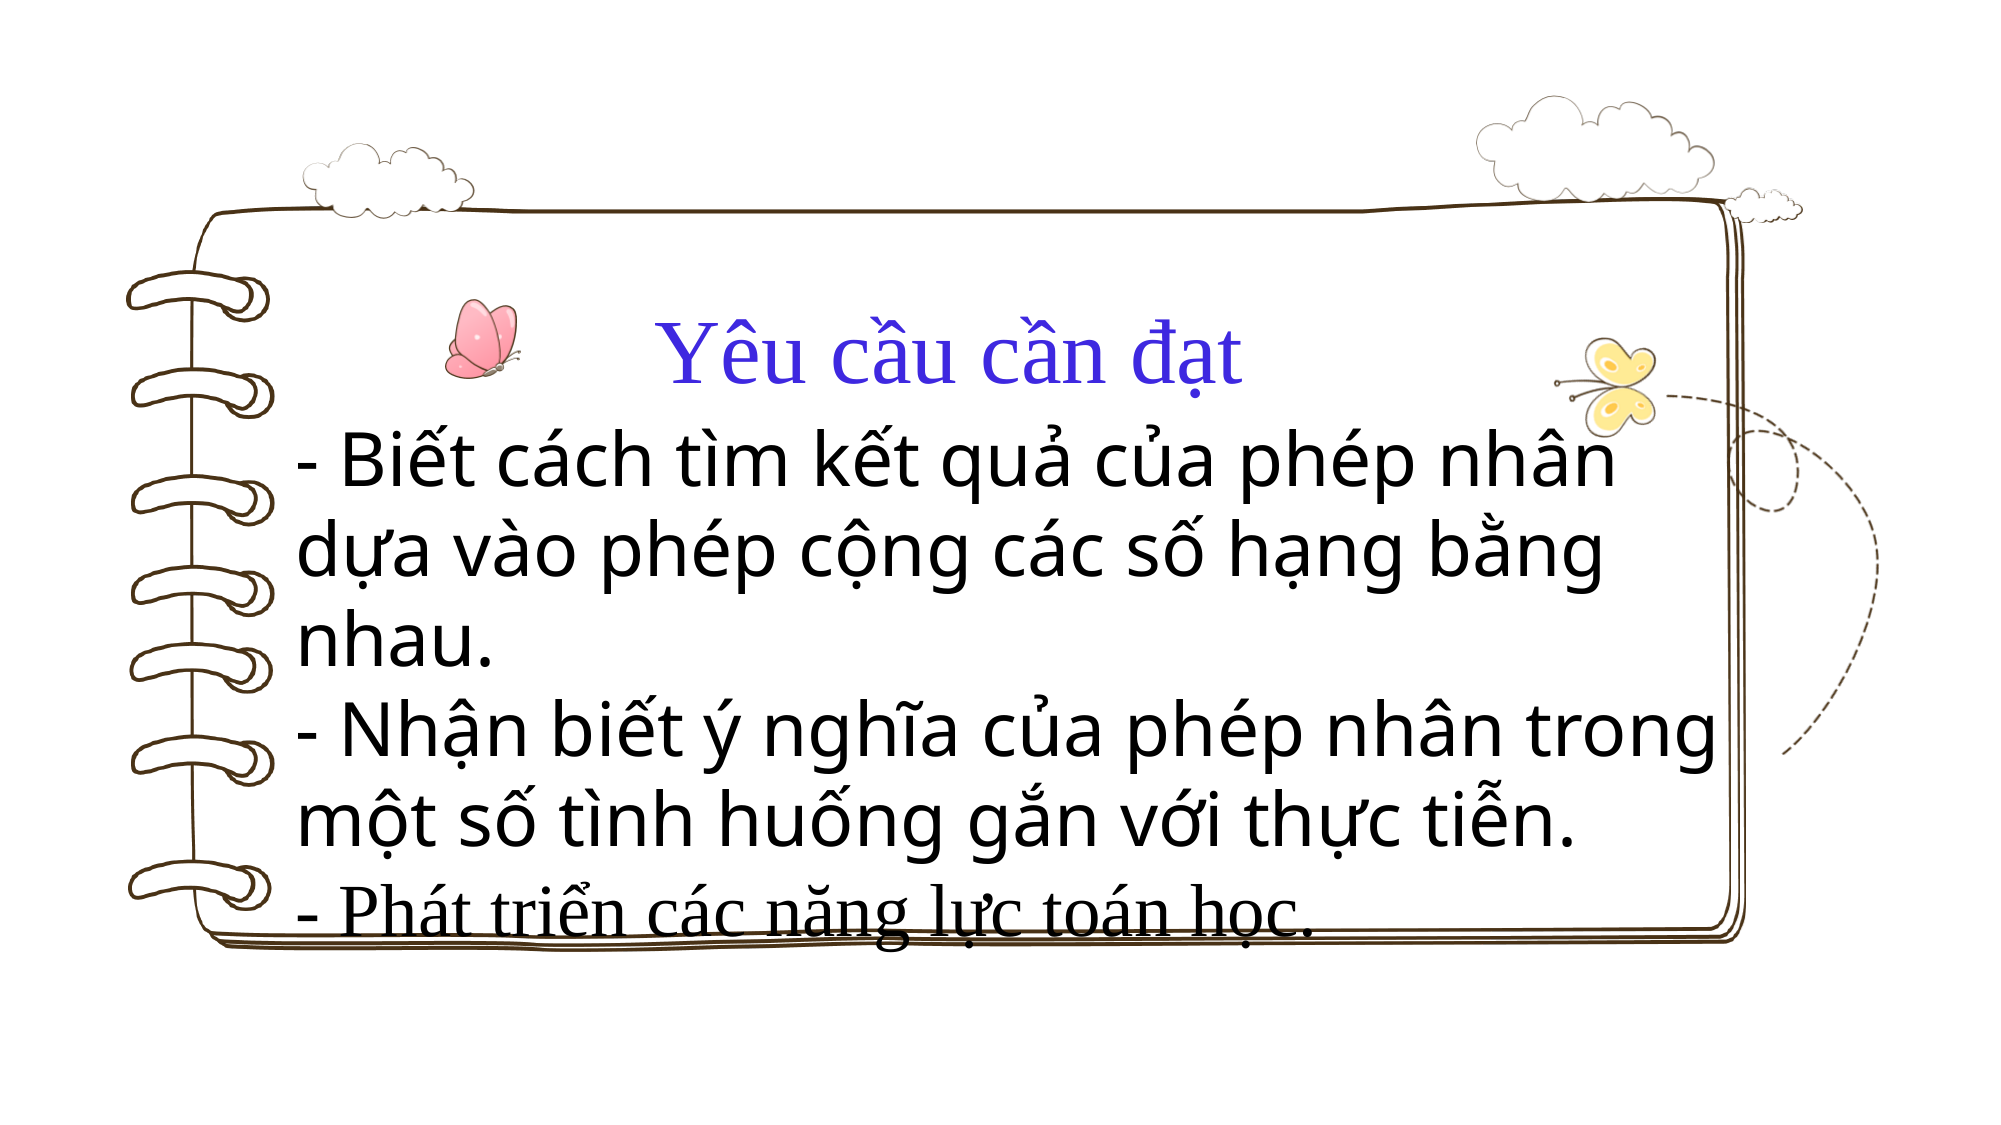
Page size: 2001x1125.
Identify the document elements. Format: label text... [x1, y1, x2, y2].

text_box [124, 196, 1746, 952]
picture [445, 299, 521, 379]
picture [294, 134, 495, 229]
picture [1473, 92, 1837, 223]
picture [1538, 315, 1953, 761]
text_box - Biết cách tìm kết quả của phép nhân dựa vào phép cộng các số hạng bằng nhau. - Nhận biết ý nghĩa của phép nhân trong một số tình huống gắn với thực tiễn. - Phát triển các năng lực toán học. [280, 761, 1770, 1049]
